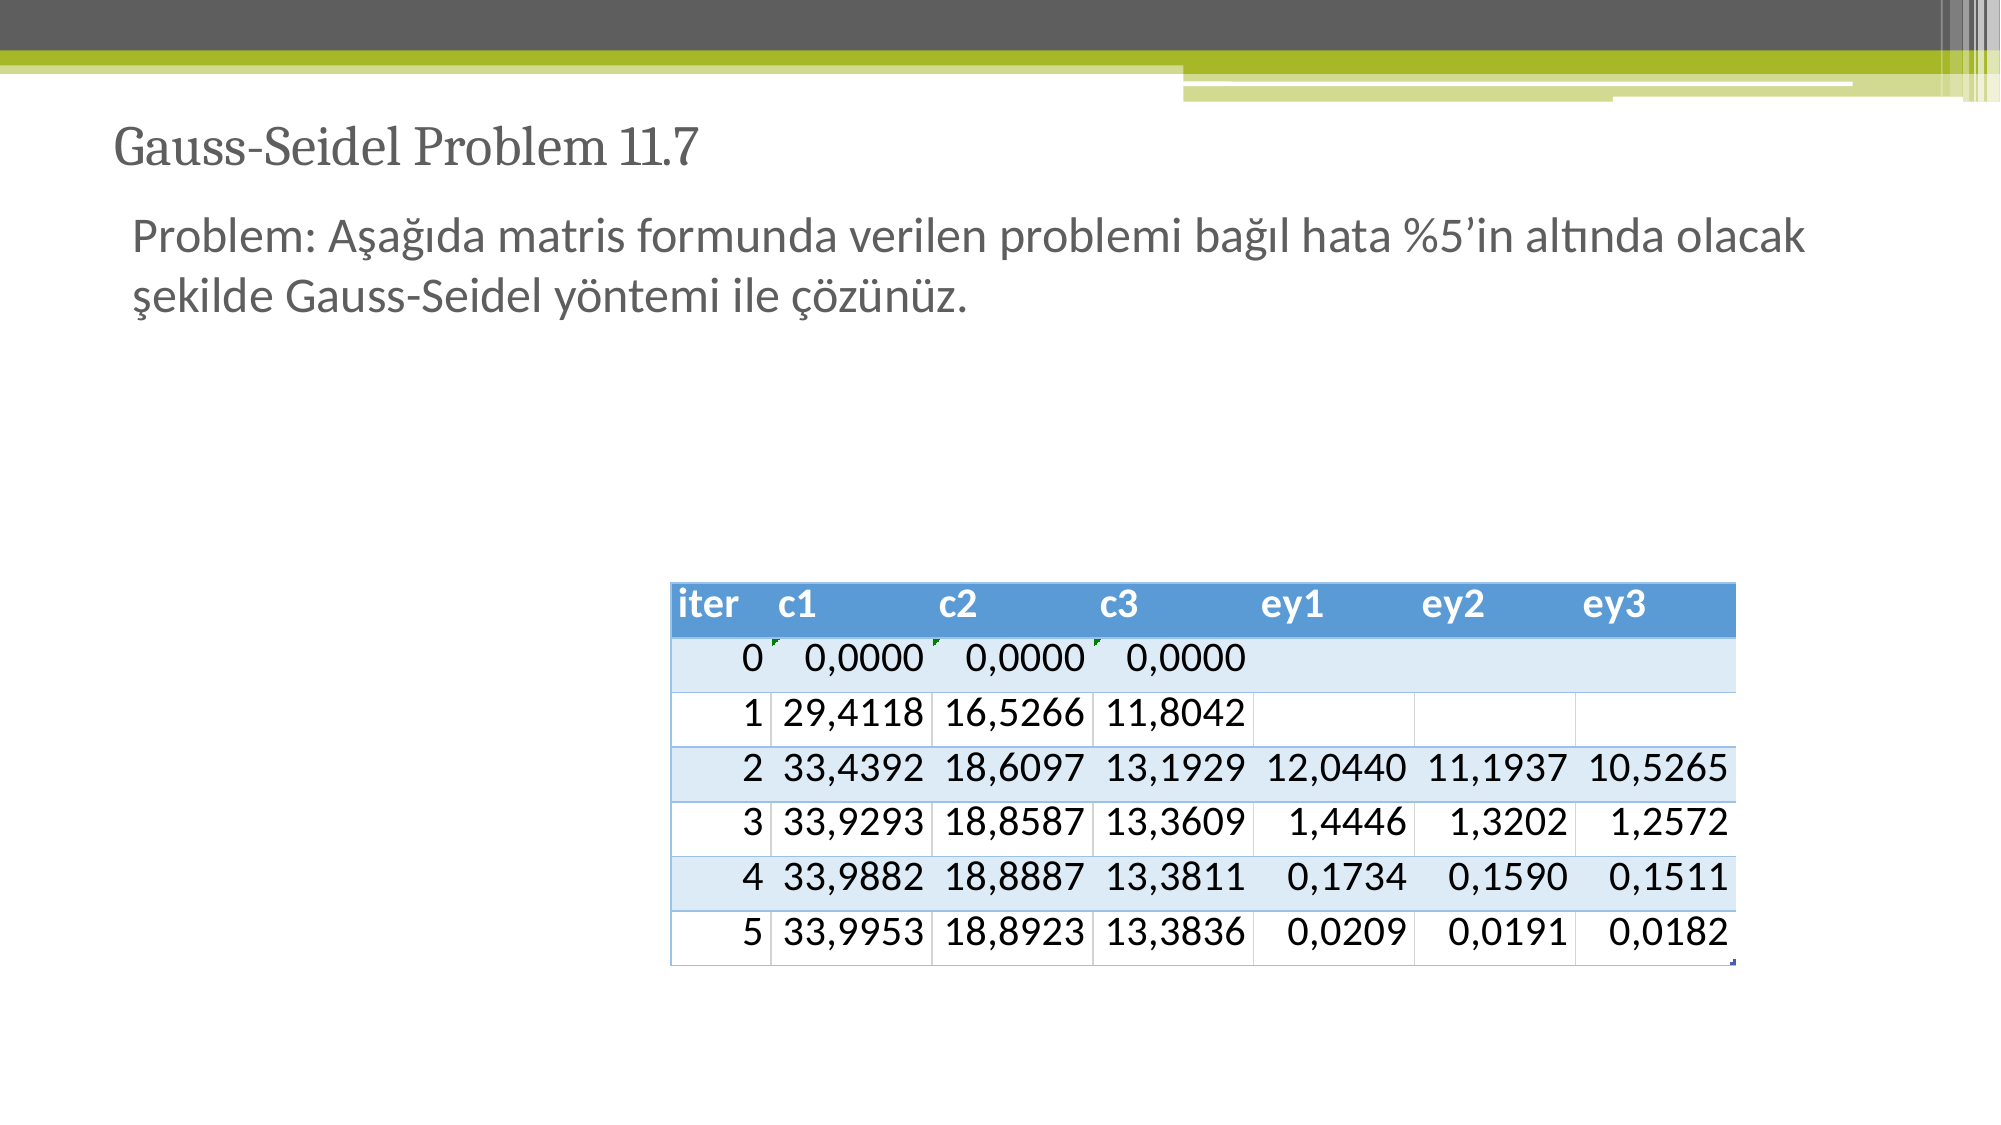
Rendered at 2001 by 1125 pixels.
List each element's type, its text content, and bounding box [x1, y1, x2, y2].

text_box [670, 582, 1738, 967]
title Gauss-Seidel Problem 11.7 [99, 101, 1900, 185]
